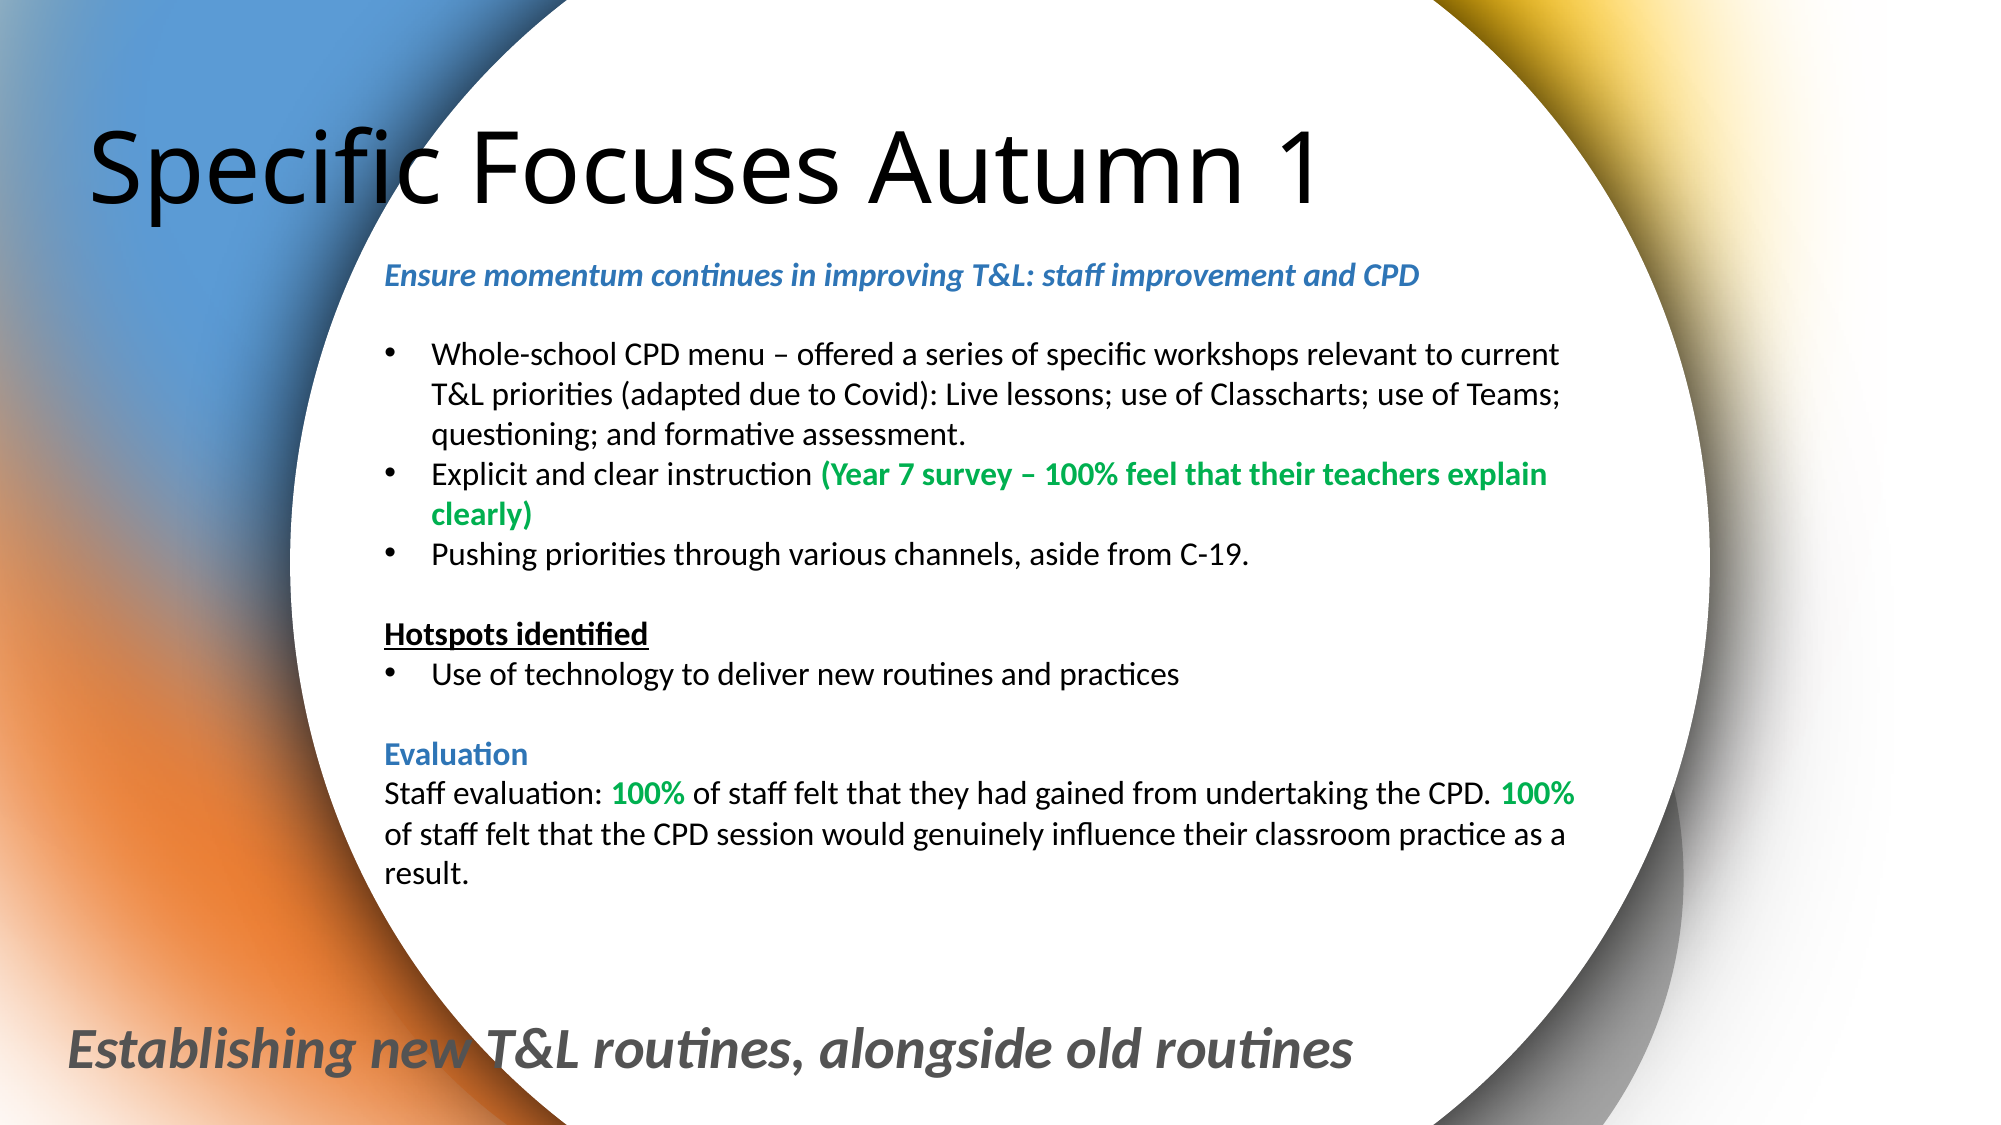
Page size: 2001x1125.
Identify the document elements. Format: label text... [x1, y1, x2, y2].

subtitle Establishing new T&L routines, alongside old routines [47, 997, 1441, 1106]
text_box Ensure momentum continues in improving T&L: staff improvement and CPD Whole-school CPD menu – offered a series of specific workshops relevant to current T&L priorities (adapted due to Covid): Live lessons; use of Classcharts; use of Teams; questioning; and formative assessment. Explicit and clear instruction (Year 7 survey – 100% feel that their teachers explain clearly) Pushing priorities through various channels, aside from C-19. Hotspots identified Use of technology to deliver new routines and practices Evaluation Staff evaluation: 100% of staff felt that they had gained from undertaking the CPD. 100% of staff felt that the CPD session would genuinely influence their classroom practice as a result. [369, 245, 1599, 979]
title Specific Focuses Autumn 1 [68, 97, 1932, 223]
